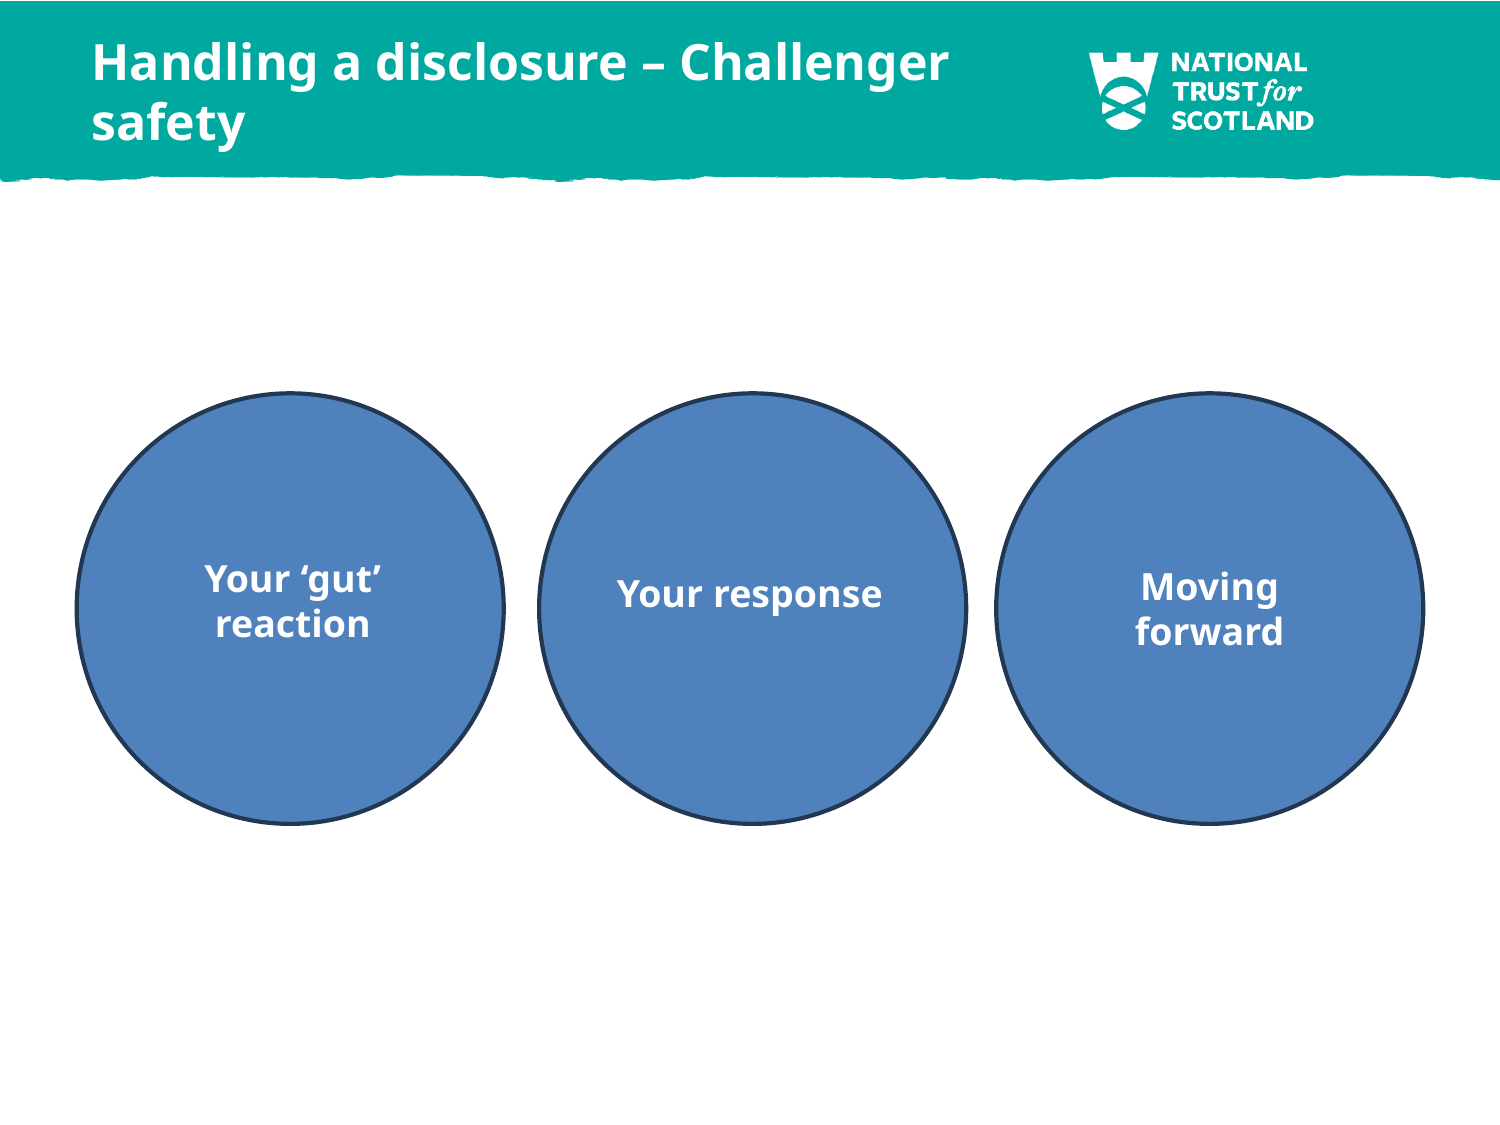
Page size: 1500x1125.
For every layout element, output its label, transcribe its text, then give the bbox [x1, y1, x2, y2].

text_box [537, 391, 969, 826]
text_box [74, 391, 506, 826]
subtitle Handling a disclosure – Challenger safety [76, 19, 1046, 161]
text_box Your ‘gut’ reaction [139, 547, 447, 653]
text_box [994, 391, 1426, 826]
text_box Moving forward [1056, 555, 1364, 661]
picture [0, 0, 1500, 1125]
text_box Your response [596, 562, 904, 623]
